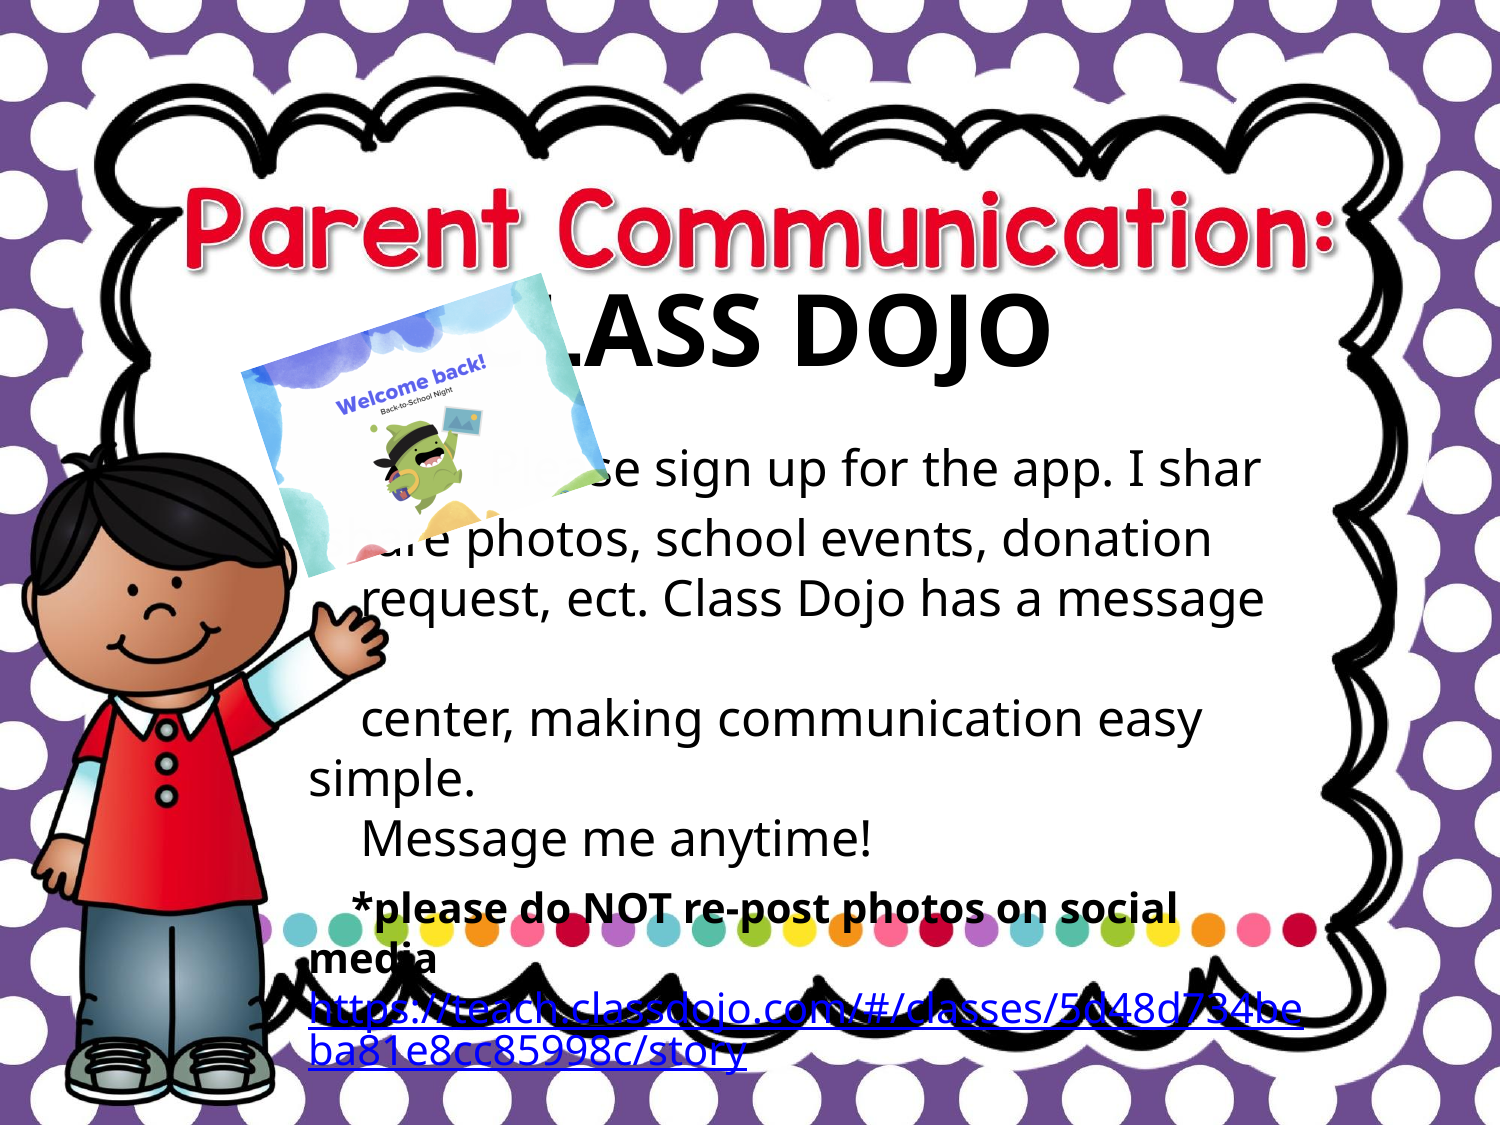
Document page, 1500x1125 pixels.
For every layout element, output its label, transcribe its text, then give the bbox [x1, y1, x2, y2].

picture [0, 0, 1500, 1125]
text_box CLASS DOJO Please sign up for the app. I shar share photos, school events, donation request, ect. Class Dojo has a message center, making communication easy simple. Message me anytime! *please do NOT re-post photos on social media https://teach.classdojo.com/#/classes/5d48d734beba81e8cc85998c/story [293, 251, 1330, 939]
